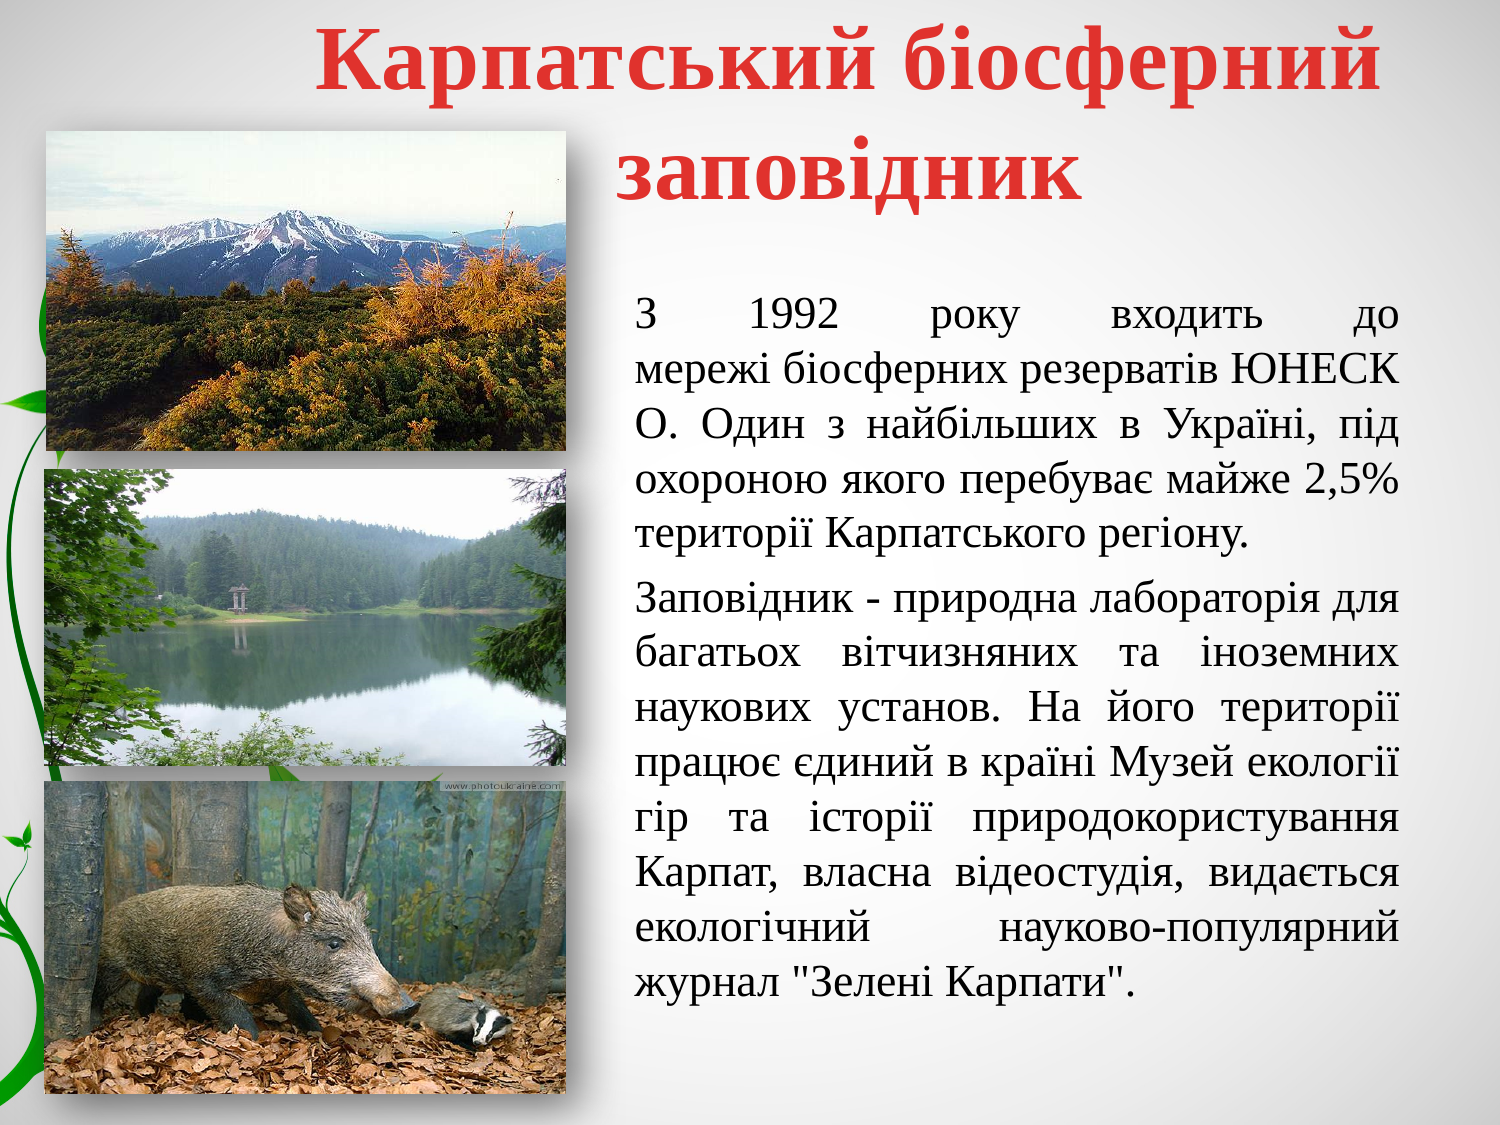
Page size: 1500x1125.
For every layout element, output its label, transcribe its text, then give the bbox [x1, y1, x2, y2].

picture [0, 0, 1500, 1125]
text_box З 1992 року входить до мережі біосферних резерватів ЮНЕСКО. Один з найбільших в Україні, під охороною якого перебуває майже 2,5% території Карпатського регіону. Заповідник - природна лабораторія для багатьох вітчизняних та іноземних наукових установ. На його території працює єдиний в країні Музей екології гір та історії природокористування Карпат, власна відеостудія, видається екологічний науково-популярний журнал "Зелені Карпати". [565, 275, 1416, 1072]
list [44, 780, 566, 1094]
text_box Карпатський біосферний заповідник [174, 0, 1500, 116]
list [45, 131, 566, 451]
